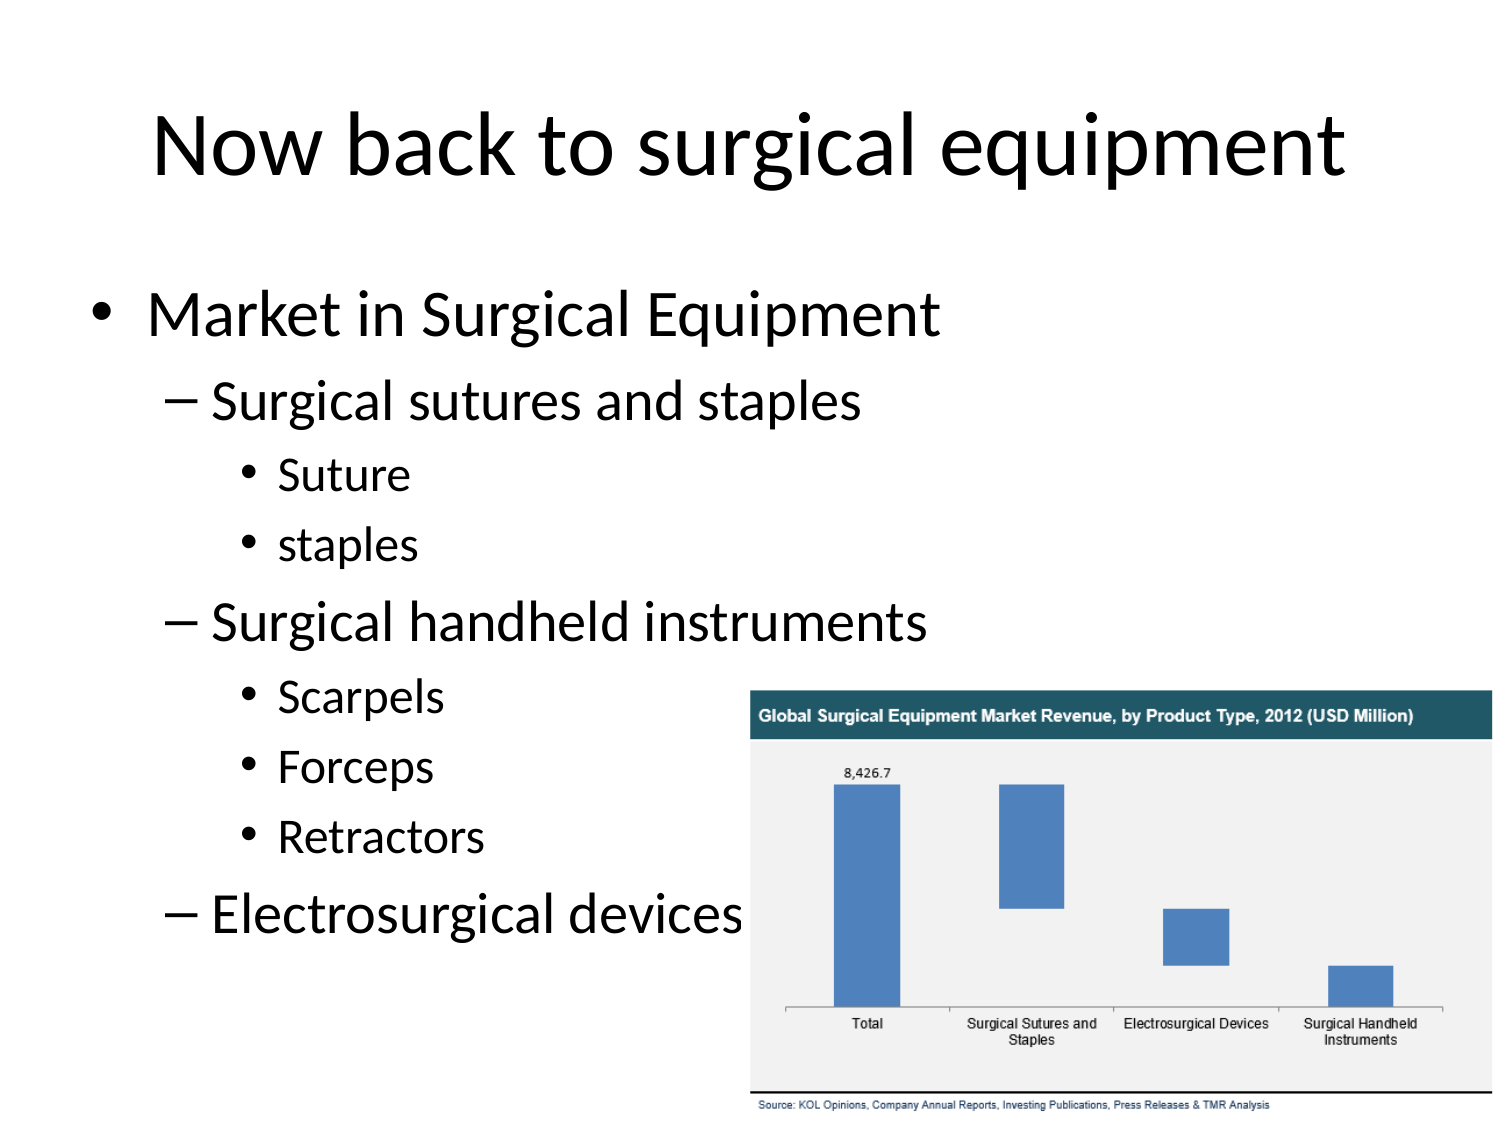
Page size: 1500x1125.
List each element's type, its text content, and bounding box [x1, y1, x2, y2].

picture [741, 680, 1500, 1125]
list Market in Surgical Equipment Surgical sutures and staples Suture staples Surgical handheld instruments Scarpels Forceps Retractors Electrosurgical devices [75, 262, 1425, 1005]
title Now back to surgical equipment [75, 45, 1425, 233]
